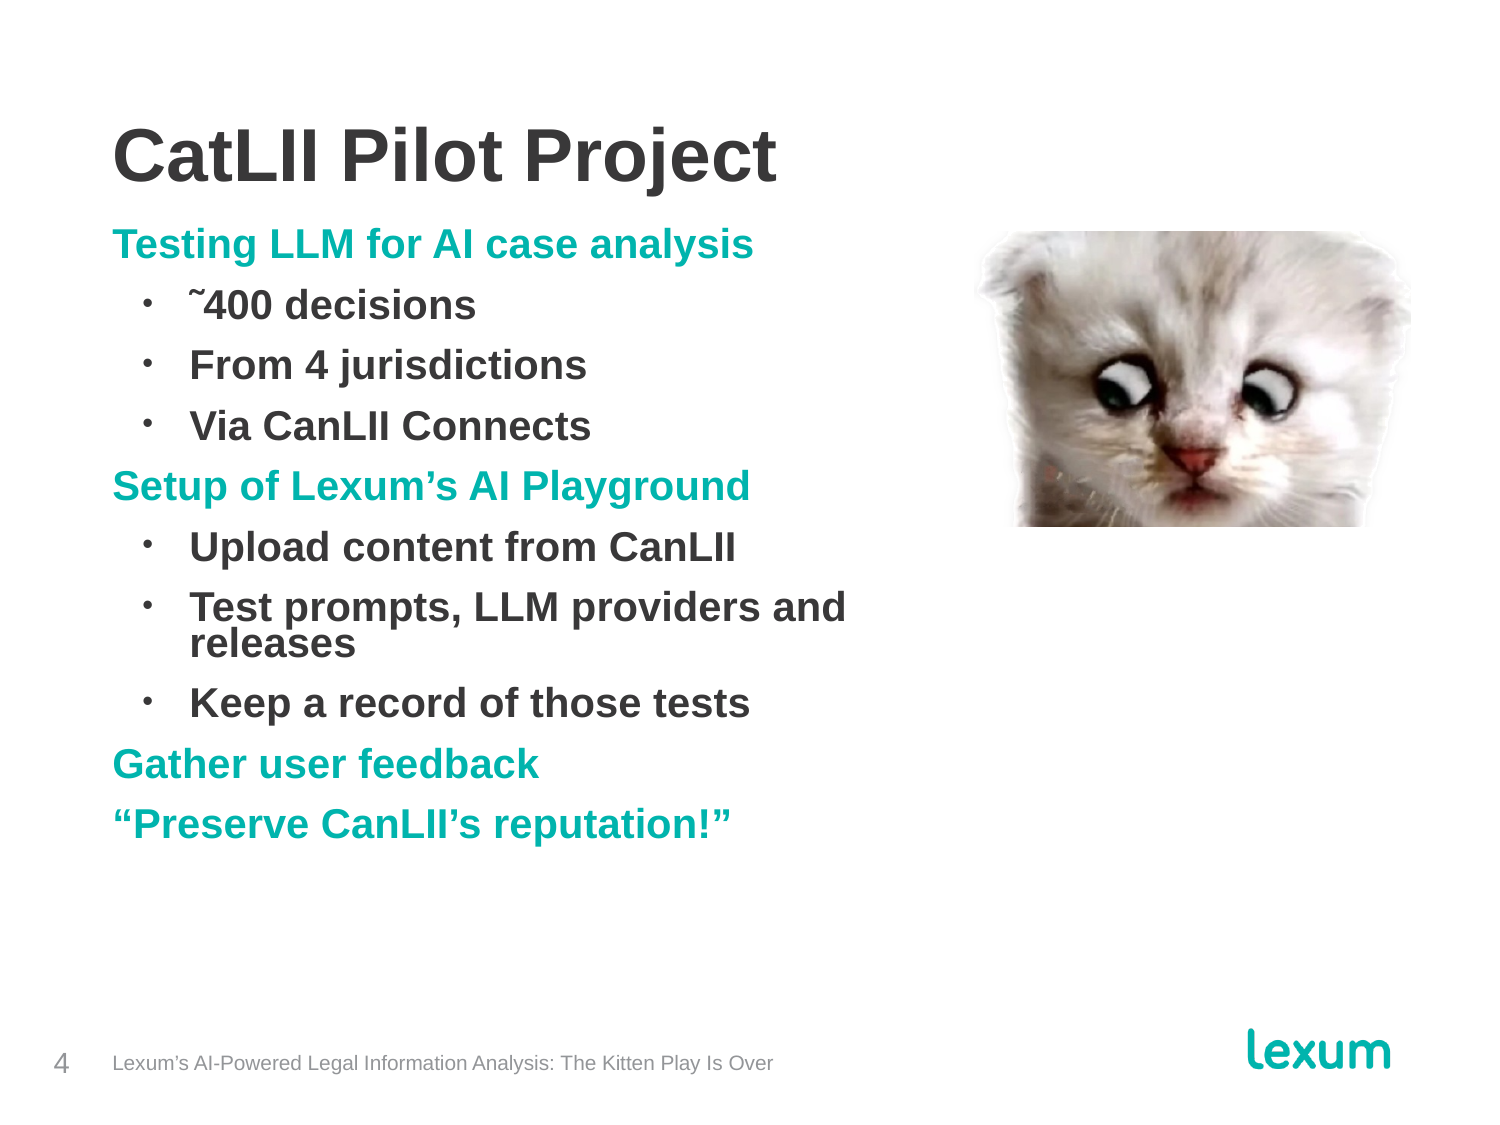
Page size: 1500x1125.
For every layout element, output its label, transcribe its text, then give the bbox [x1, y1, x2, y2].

text_box Testing LLM for AI case analysis ˜400 decisions From 4 jurisdictions Via CanLII Connects Setup of Lexum’s AI Playground Upload content from CanLII Test prompts, LLM providers and releases Keep a record of those tests Gather user feedback “Preserve CanLII’s reputation!” [112, 231, 857, 870]
picture [974, 231, 1411, 528]
title CatLII Pilot Project [112, 76, 1229, 197]
footer Lexum’s AI-Powered Legal Information Analysis: The Kitten Play Is Over [112, 1013, 916, 1075]
picture [1222, 1011, 1415, 1098]
slide_number 4 [53, 1020, 160, 1080]
